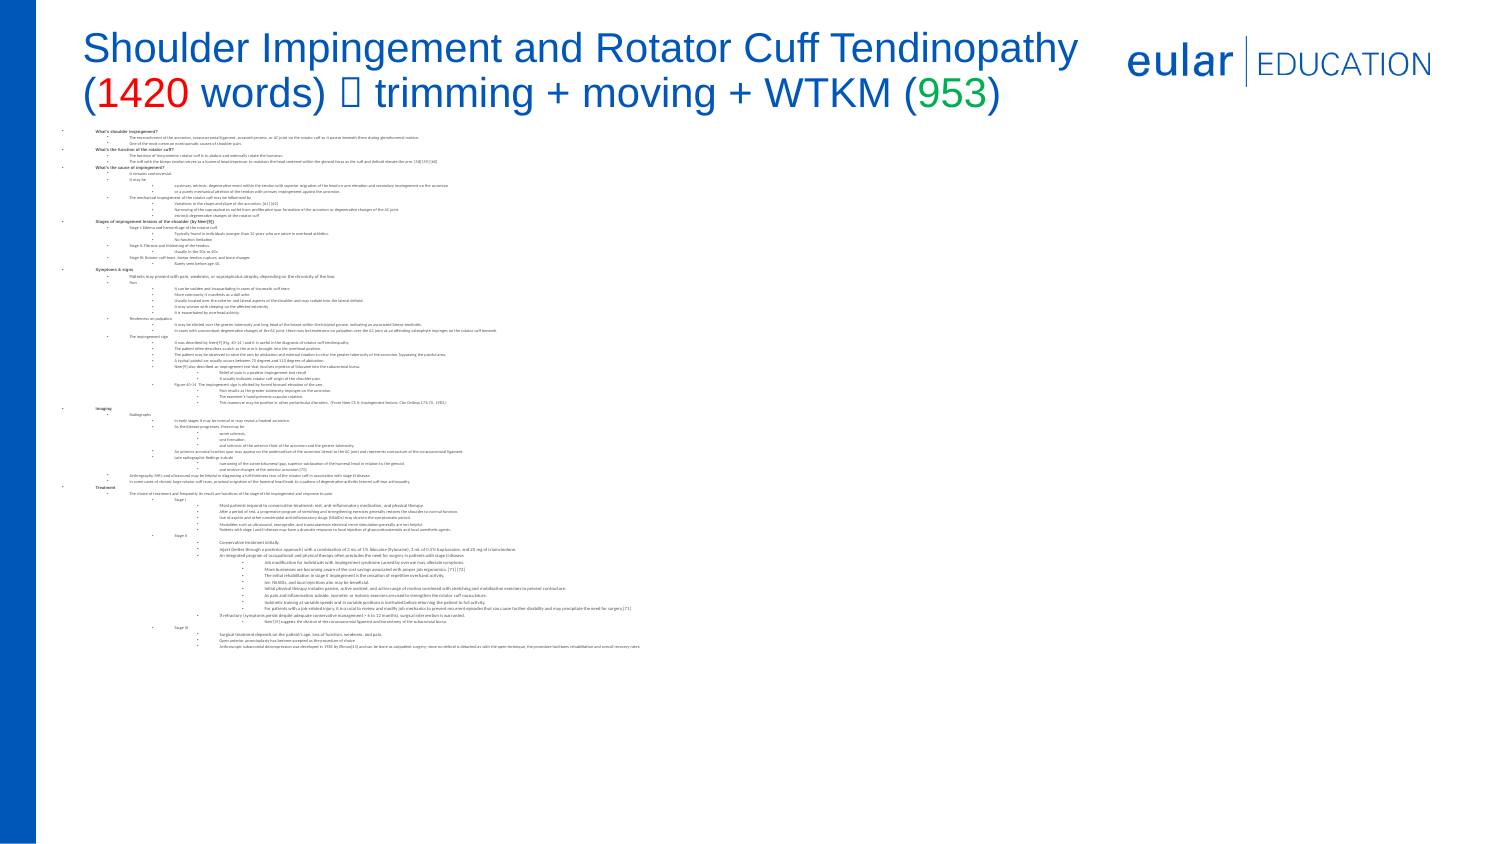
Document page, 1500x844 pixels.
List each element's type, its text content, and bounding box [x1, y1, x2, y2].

title Shoulder Impingement and Rotator Cuff Tendinopathy (1420 words)  trimming + moving + WTKM (953) [76, 26, 1125, 105]
list What’s shoulder impingement? The encroachment of the acromion, coracoacromial ligament, coracoid process, or AC joint on the rotator cuff as it passes beneath them during glenohumeral motion. One of the most common nontraumatic causes of shoulder pain. What’s the function of the rotator cuff? The function of the posterior rotator cuff is to abduct and externally rotate the humerus. The cuff with the biceps tendon serves as a humeral head depressor to maintain the head centered within the glenoid fossa as the cuff and deltoid elevate the arm. [58] [59] [60] What’s the cause of impingement? It remains controversial. It may be a primary, intrinsic, degenerative event within the tendon with superior migration of the head on arm elevation and secondary impingement on the acromion or a purely mechanical attrition of the tendon with primary impingement against the acromion. The mechanical impingement of the rotator cuff may be influenced by Variations in the shape and slope of the acromion. [61] [62] Narrowing of the supraspinatus outlet from proliferative spur formation of the acromion or degenerative changes of the AC joint Intrinsic degenerative changes of the rotator cuff Stages of impingement lesions of the shoulder (by Neer[9]) Stage I: Edema and hemorrhage of the rotator cuff. Typically found in individuals younger than 25 years who are active in overhead athletics. No function limitation Stage II: Fibrosis and thickening of the tendon. Usually in the 30s or 40s Stage III: Rotator cuff tears, biceps tendon rupture, and bone changes Rarely seen before age 40. Symptoms & signs Patients may present with pain, weakness, or supraspinatus atrophy, depending on the chronicity of the tear. Pain It can be sudden and incapacitating in cases of traumatic cuff tears More commonly it manifests as a dull ache. Usually located over the anterior and lateral aspects of the shoulder and may radiate into the lateral deltoid. It may worsen with sleeping on the affected extremity It is exacerbated by overhead activity. Tenderness on palpation It may be elicited over the greater tuberosity and long head of the biceps within the bicipital groove, indicating an associated biceps tendinitis. In cases with concomitant degenerative changes of the AC joint, there may be tenderness on palpation over the AC joint as an offending osteophyte impinges on the rotator cuff beneath. The impingement sign It was described by Neer[9] (Fig. 40-14 ) and it is useful in the diagnosis of rotator cuff tendinopathy. The patient often describes a catch as the arm is brought into the overhead position. The patient may be observed to raise the arm by abduction and external rotation to clear the greater tuberosity of the acromion, bypassing the painful area. A typical painful arc usually occurs between 70 degrees and 110 degrees of abduction. Neer[9] also described an impingement test that involves injection of lidocaine into the subacromial bursa. Relief of pain is a positive impingement test result It usually indicates rotator cuff origin of the shoulder pain. Figure 40-14 The impingement sign is elicited by forced forward elevation of the arm. Pain results as the greater tuberosity impinges on the acromion. The examiner's hand prevents scapular rotation. This maneuver may be positive in other periarticular disorders. (From Neer CS II: Impingement lesions. Clin Orthop 173:70, 1983.) Imaging Radiographs In early stages it may be normal or may reveal a hooked acromion. As the disease progresses, there may be some sclerosis, cyst formation, and sclerosis of the anterior third of the acromion and the greater tuberosity. An anterior acromial traction spur may appear on the undersurface of the acromion lateral to the AC joint and represents contracture of the coracoacromial ligament. Late radiographic findings include narrowing of the acromiohumeral gap, superior subluxation of the humeral head in relation to the glenoid, and erosive changes of the anterior acromion.[70] Arthrography, MRI, and ultrasound may be helpful in diagnosing a full-thickness tear of the rotator cuff in association with stage III disease. In some cases of chronic large rotator cuff tears, proximal migration of the humeral head leads to a pattern of degenerative arthritis termed cuff-tear arthropathy. Treatment The choice of treatment and frequently its result are functions of the stage of the impingement and response to pain. Stage I Most patients respond to conservative treatment: rest, anti-inflammatory medication, and physical therapy. After a period of rest, a progressive program of stretching and strengthening exercises generally restores the shoulder to normal function. Use of aspirin and other nonsteroidal anti-inflammatory drugs (NSAIDs) may shorten the symptomatic period. Modalities such as ultrasound, neuroprobe, and transcutaneous electrical nerve stimulation generally are not helpful. Patients with stage I and II disease may have a dramatic response to local injection of glucocorticosteroids and local anesthetic agents. Stage II Conservative treatment initially. Inject (better through a posterior approach) with a combination of 3 mL of 1% lidocaine (Xylocaine), 3 mL of 0.5% bupivacaine, and 20 mg of triamcinolone. An integrated program of occupational and physical therapy often precludes the need for surgery in patients with stage II disease. Job modification for individuals with impingement syndrome caused by overuse may alleviate symptoms. More businesses are becoming aware of the cost savings associated with proper job ergonomics. [71] [72] The initial rehabilitation in stage II impingement is the cessation of repetitive overhand activity. Ice, NSAIDs, and local injections also may be beneficial. Initial physical therapy includes passive, active assisted, and active range of motion combined with stretching and mobilization exercises to prevent contracture. As pain and inflammation subside, isometric or isotonic exercises are used to strengthen the rotator cuff musculature. Isokinetic training at variable speeds and in variable positions is instituted before returning the patient to full activity. For patients with a job-related injury, it is crucial to review and modify job mechanics to prevent recurrent episodes that can cause further disability and may precipitate the need for surgery.[71] If refractory (symptoms persist despite adequate conservative management > 6 to 12 months), surgical intervention is warranted. Neer[19] suggests the division of the coracoacromial ligament and bursectomy of the subacromial bursa. Stage III Surgical treatment depends on the patient's age, loss of function, weakness, and pain. Open anterior acromioplasty has become accepted as the procedure of choice Arthroscopic subacromial decompression was developed in 1985 by Ellman[45] and can be done as outpatient surgery; since no deltoid is detached as with the open technique, the procedure facilitates rehabilitation and overall recovery rates. [47, 120, 1415, 696]
picture [1128, 36, 1430, 87]
